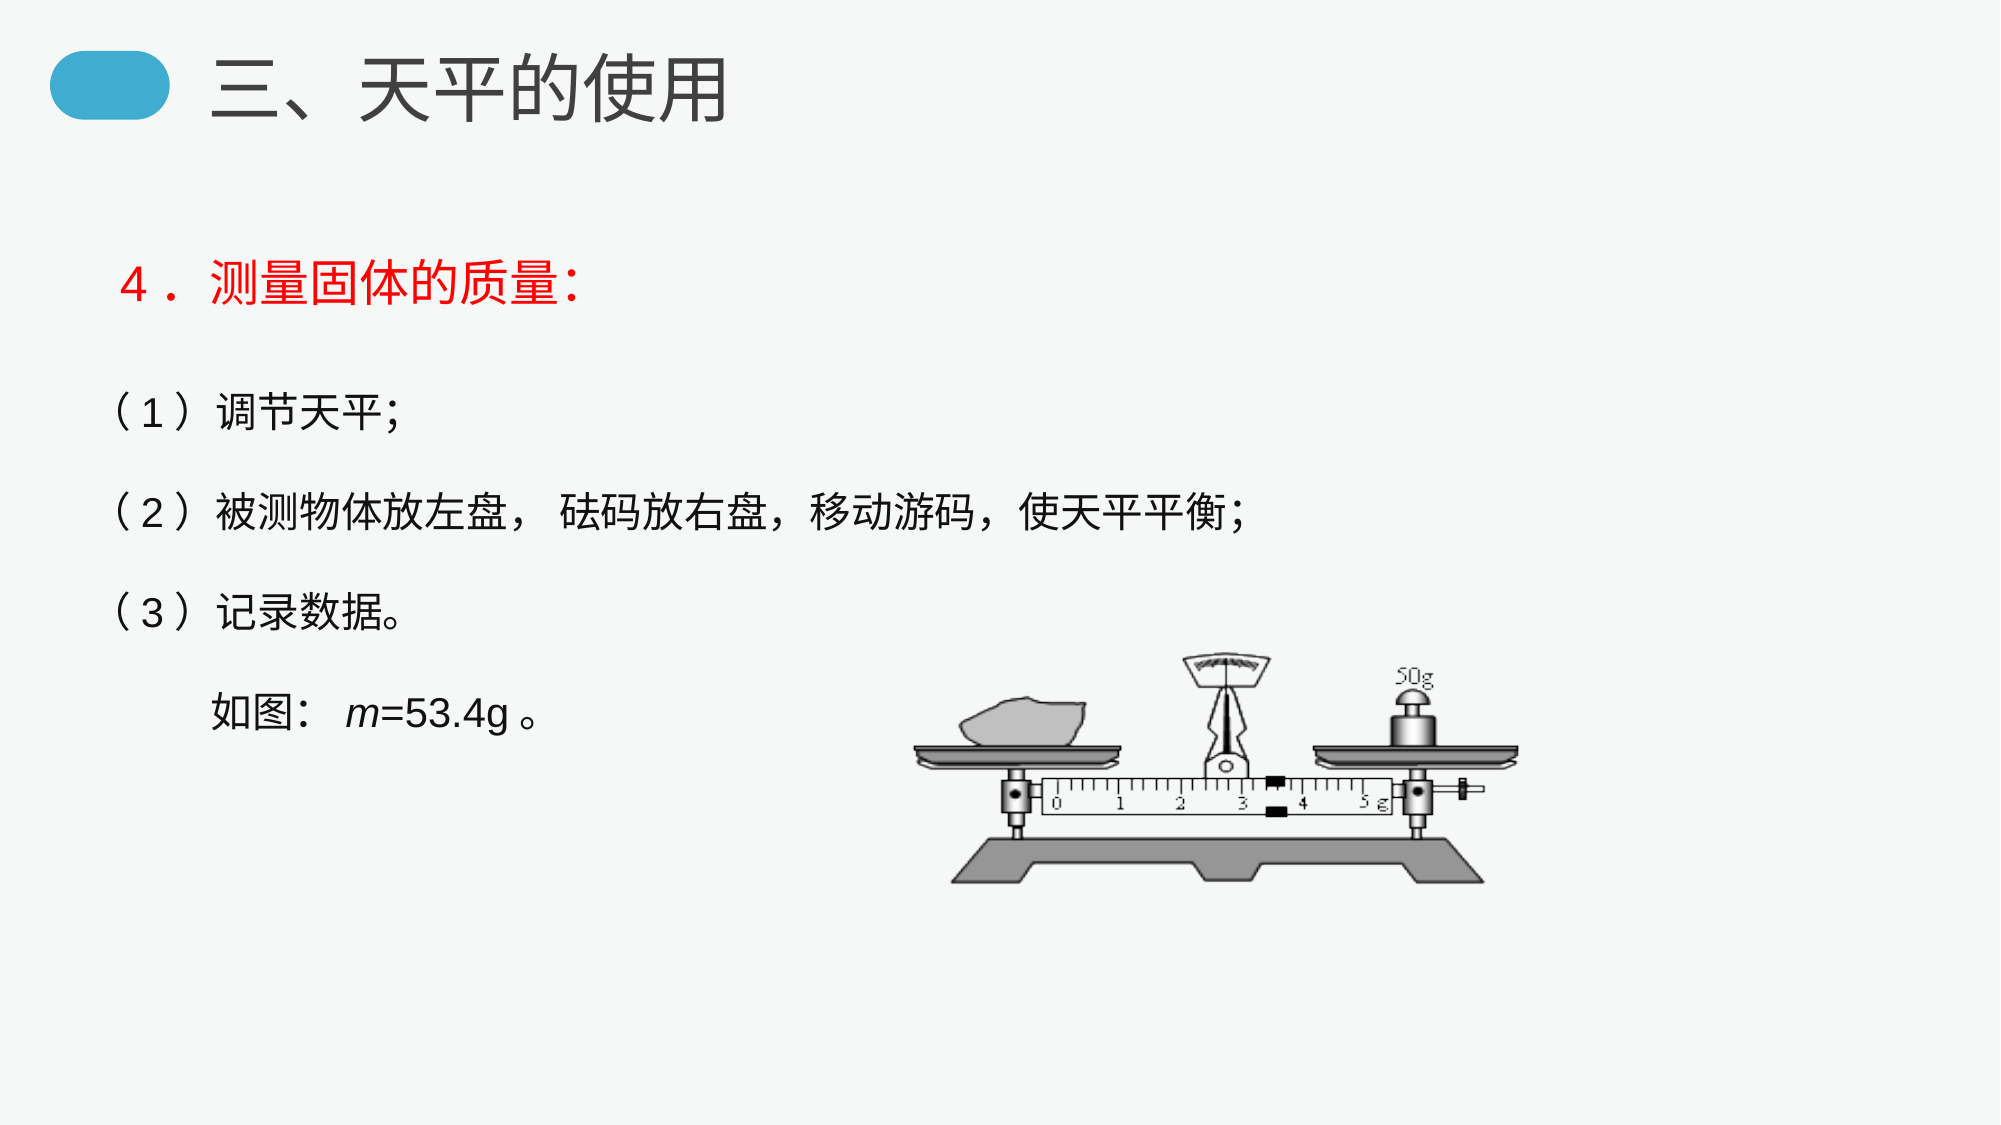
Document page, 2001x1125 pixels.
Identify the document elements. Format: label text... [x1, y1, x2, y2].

text_box 4．测量固体的质量： [105, 214, 625, 319]
picture [887, 624, 1544, 932]
text_box （1）调节天平； （2）被测物体放左盘， 砝码放右盘，移动游码，使天平平衡； （3）记录数据。 如图：m=53.4g。 [74, 328, 1749, 744]
text_box 三、天平的使用 [192, 34, 757, 139]
